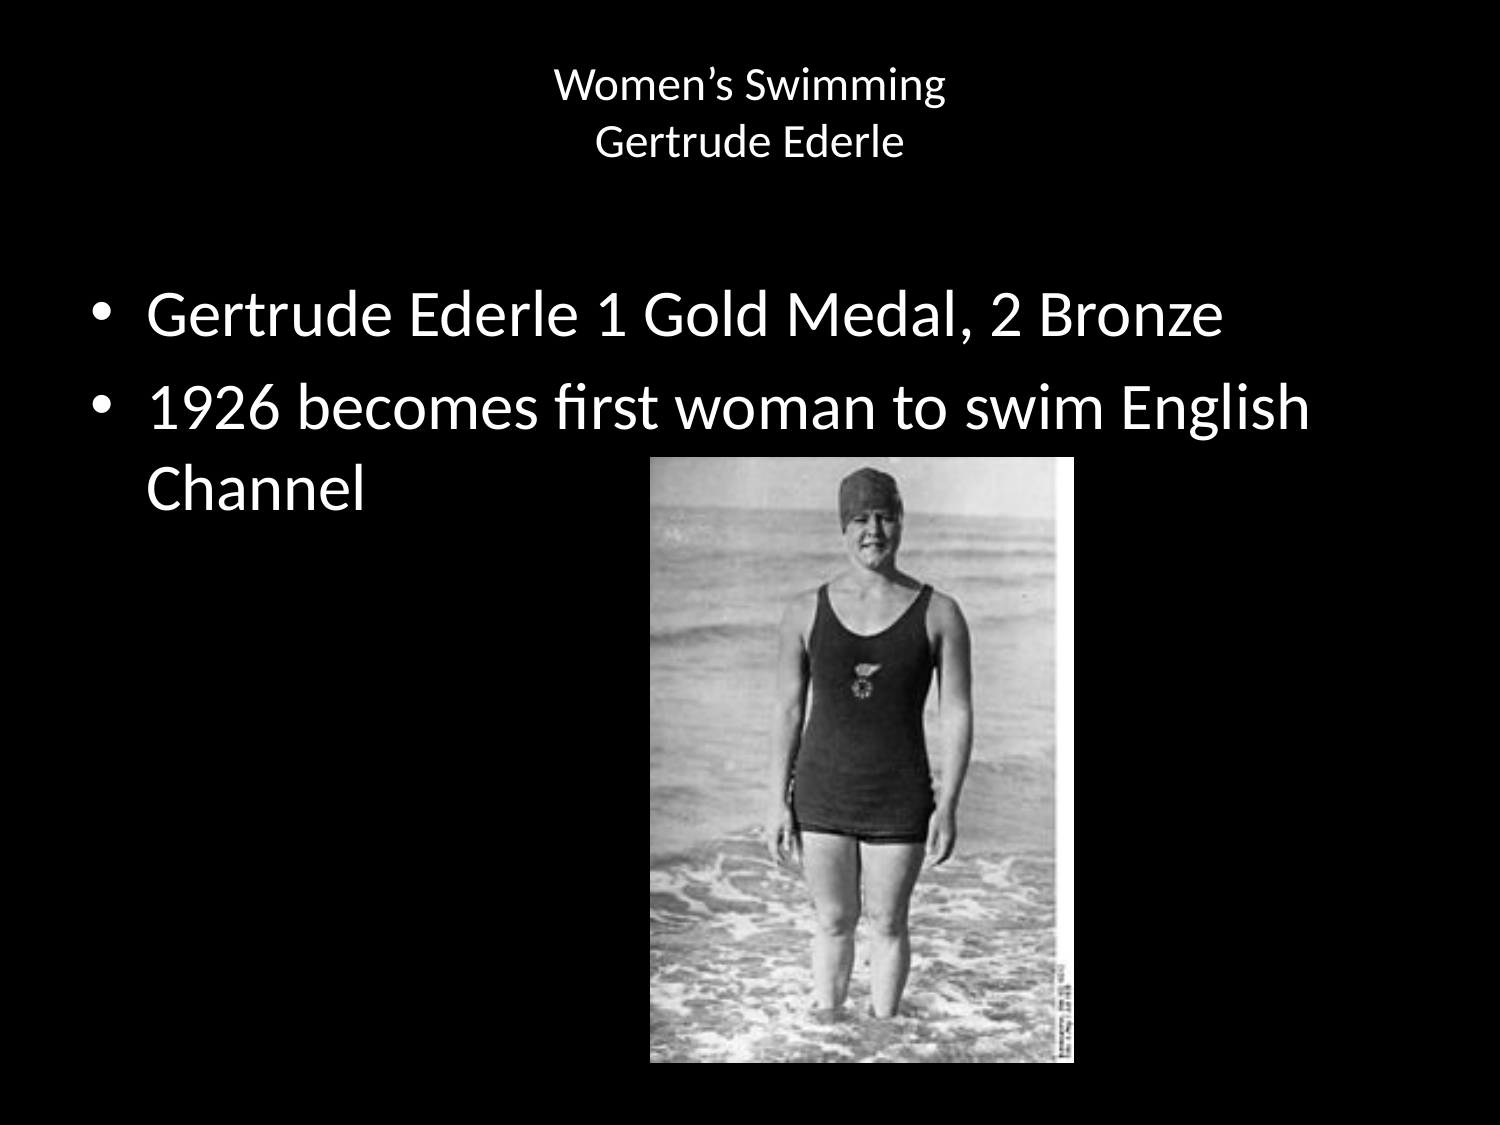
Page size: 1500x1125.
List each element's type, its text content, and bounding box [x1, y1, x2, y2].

picture [649, 457, 1074, 1064]
title Women’s Swimming Gertrude Ederle [75, 45, 1425, 233]
list Gertrude Ederle 1 Gold Medal, 2 Bronze 1926 becomes first woman to swim English Channel [75, 262, 1425, 1005]
